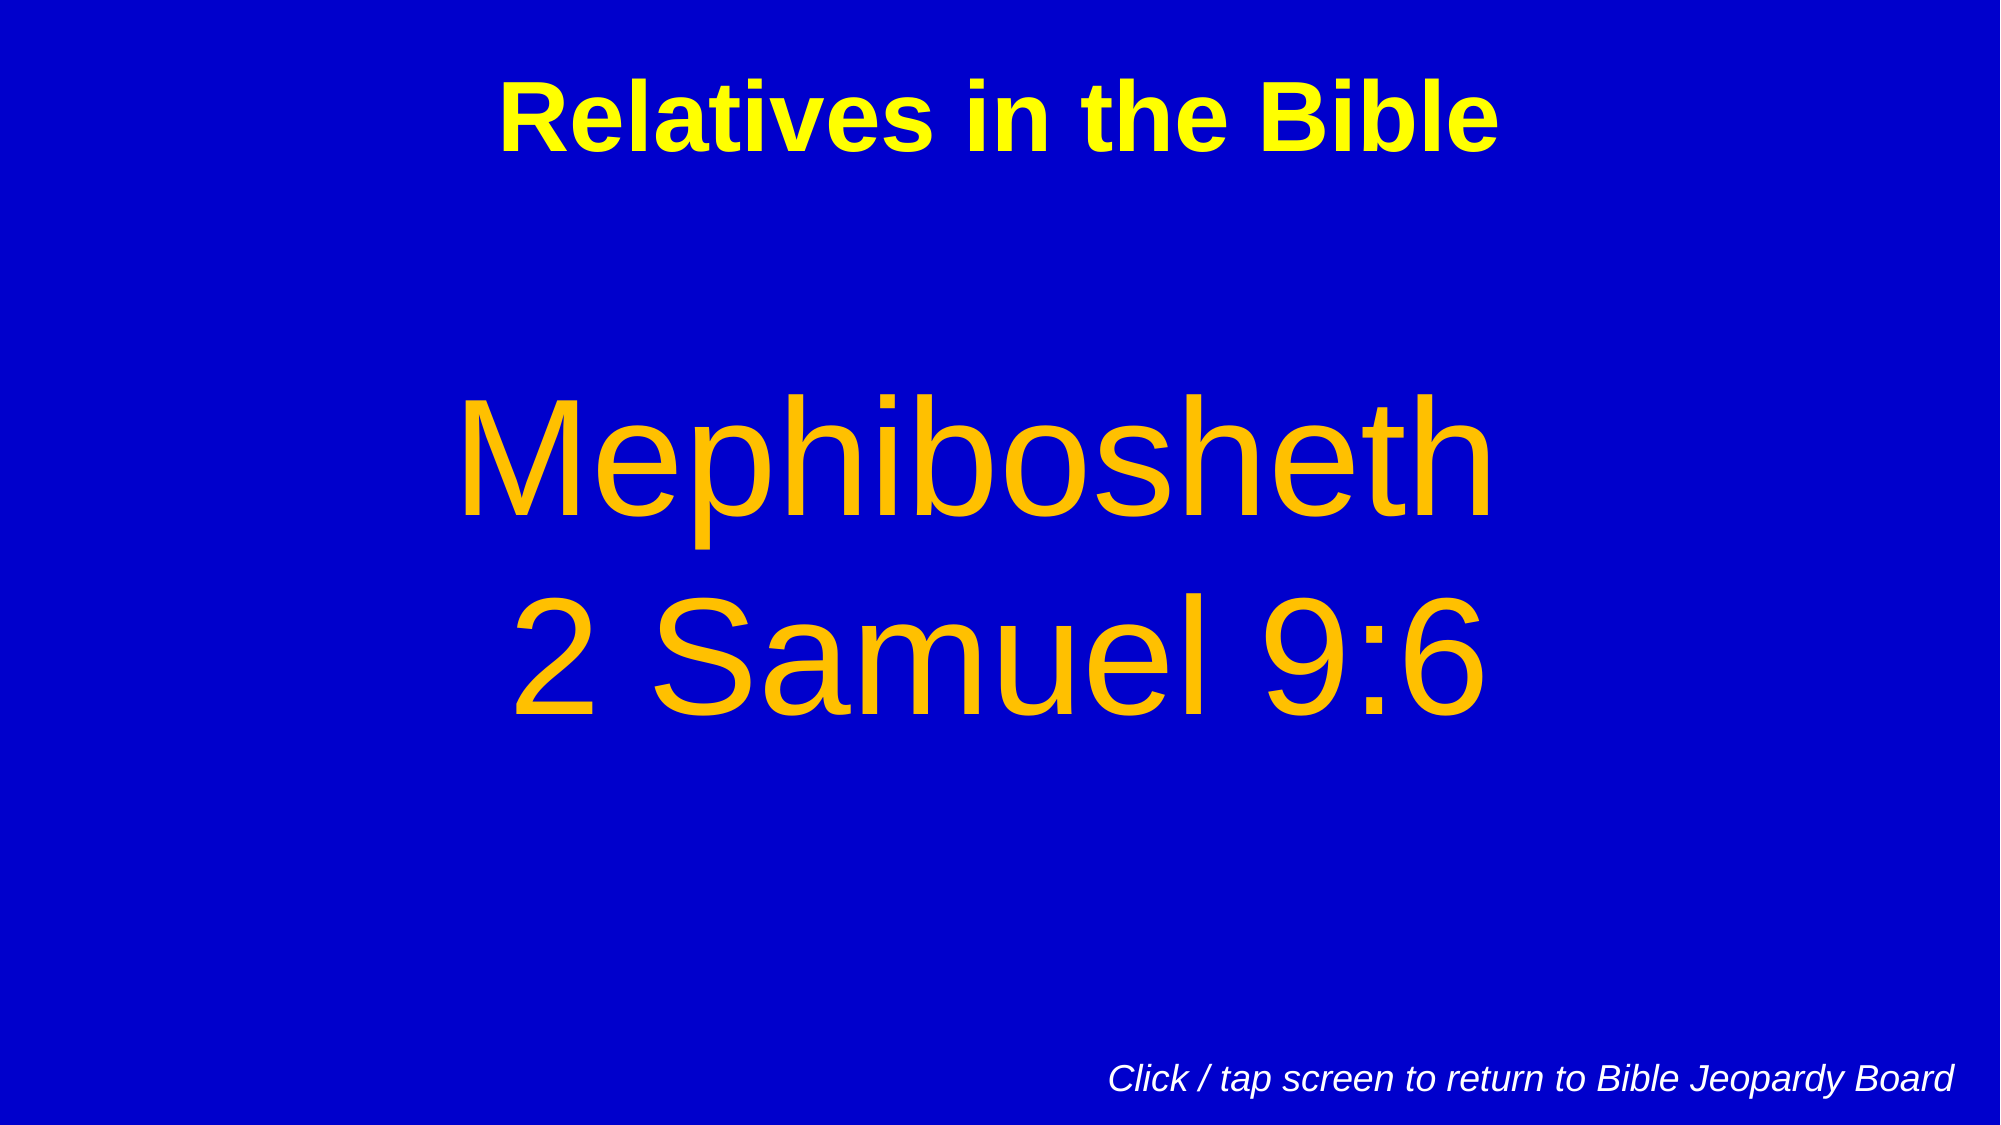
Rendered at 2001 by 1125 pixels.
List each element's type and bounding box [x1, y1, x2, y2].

text_box [0, 0, 1996, 1125]
